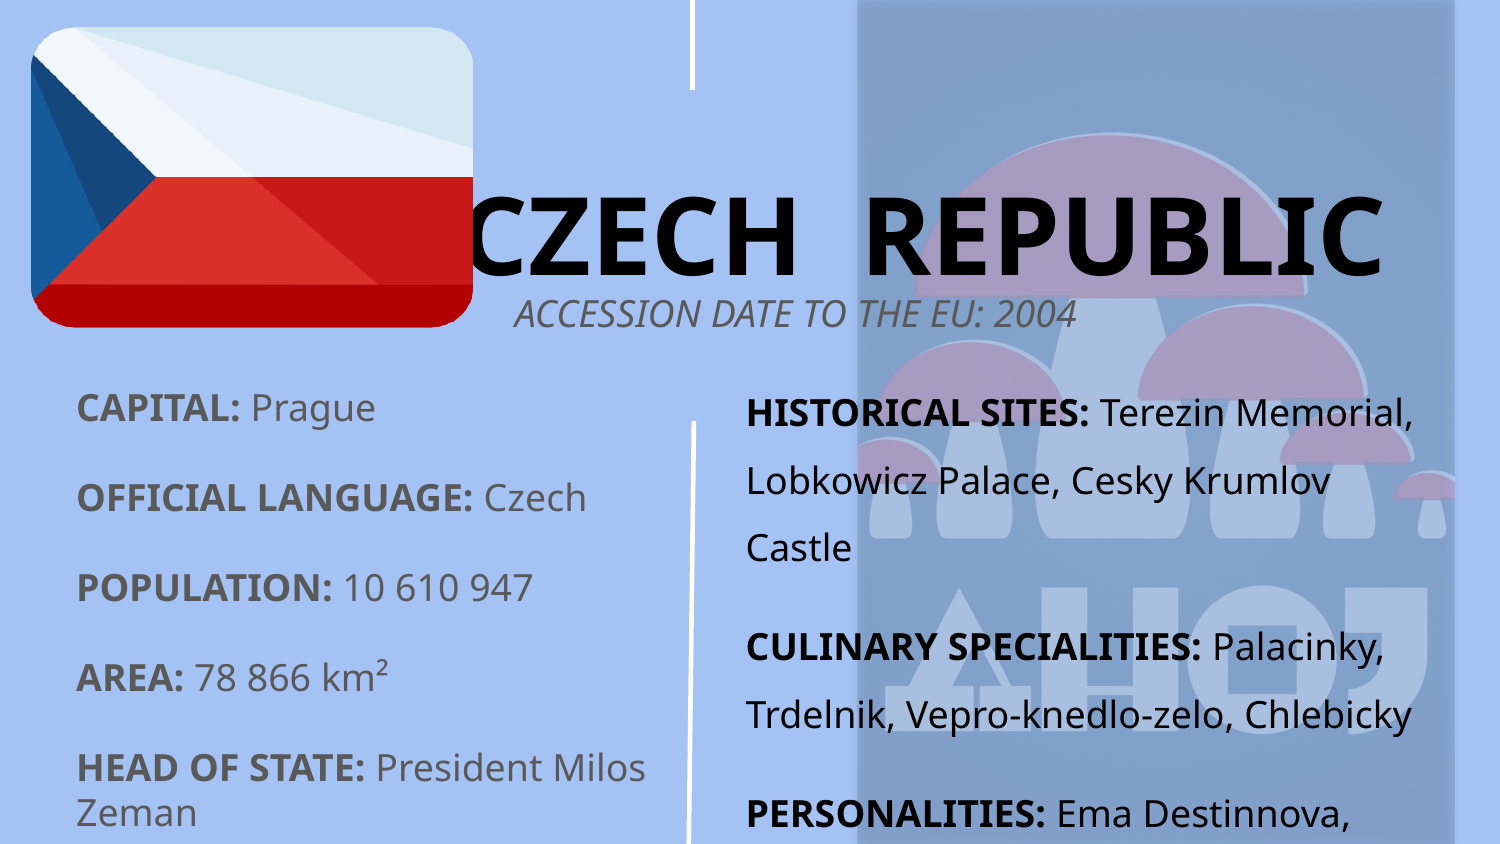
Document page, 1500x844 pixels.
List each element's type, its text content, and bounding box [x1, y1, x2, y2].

picture [30, 0, 473, 399]
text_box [688, 420, 695, 844]
picture [857, 0, 1455, 844]
text_box HISTORICAL SITES: Terezin Memorial, Lobkowicz Palace, Cesky Krumlov Castle CULINARY SPECIALITIES: Palacinky, Trdelnik, Vepro-knedlo-zelo, Chlebicky PERSONALITIES: Ema Destinnova, Jitka Valova, Hugo Haas [730, 398, 852, 844]
text_box ACCESSION DATE TO THE EU: 2004 [499, 255, 852, 398]
text_box CAPITAL: Prague OFFICIAL LANGUAGE: Czech POPULATION: 10 610 947 AREA: 78 866 km² HEAD OF STATE: President Milos Zeman [60, 386, 689, 844]
text_box CZECH REPUBLIC [477, 126, 852, 309]
